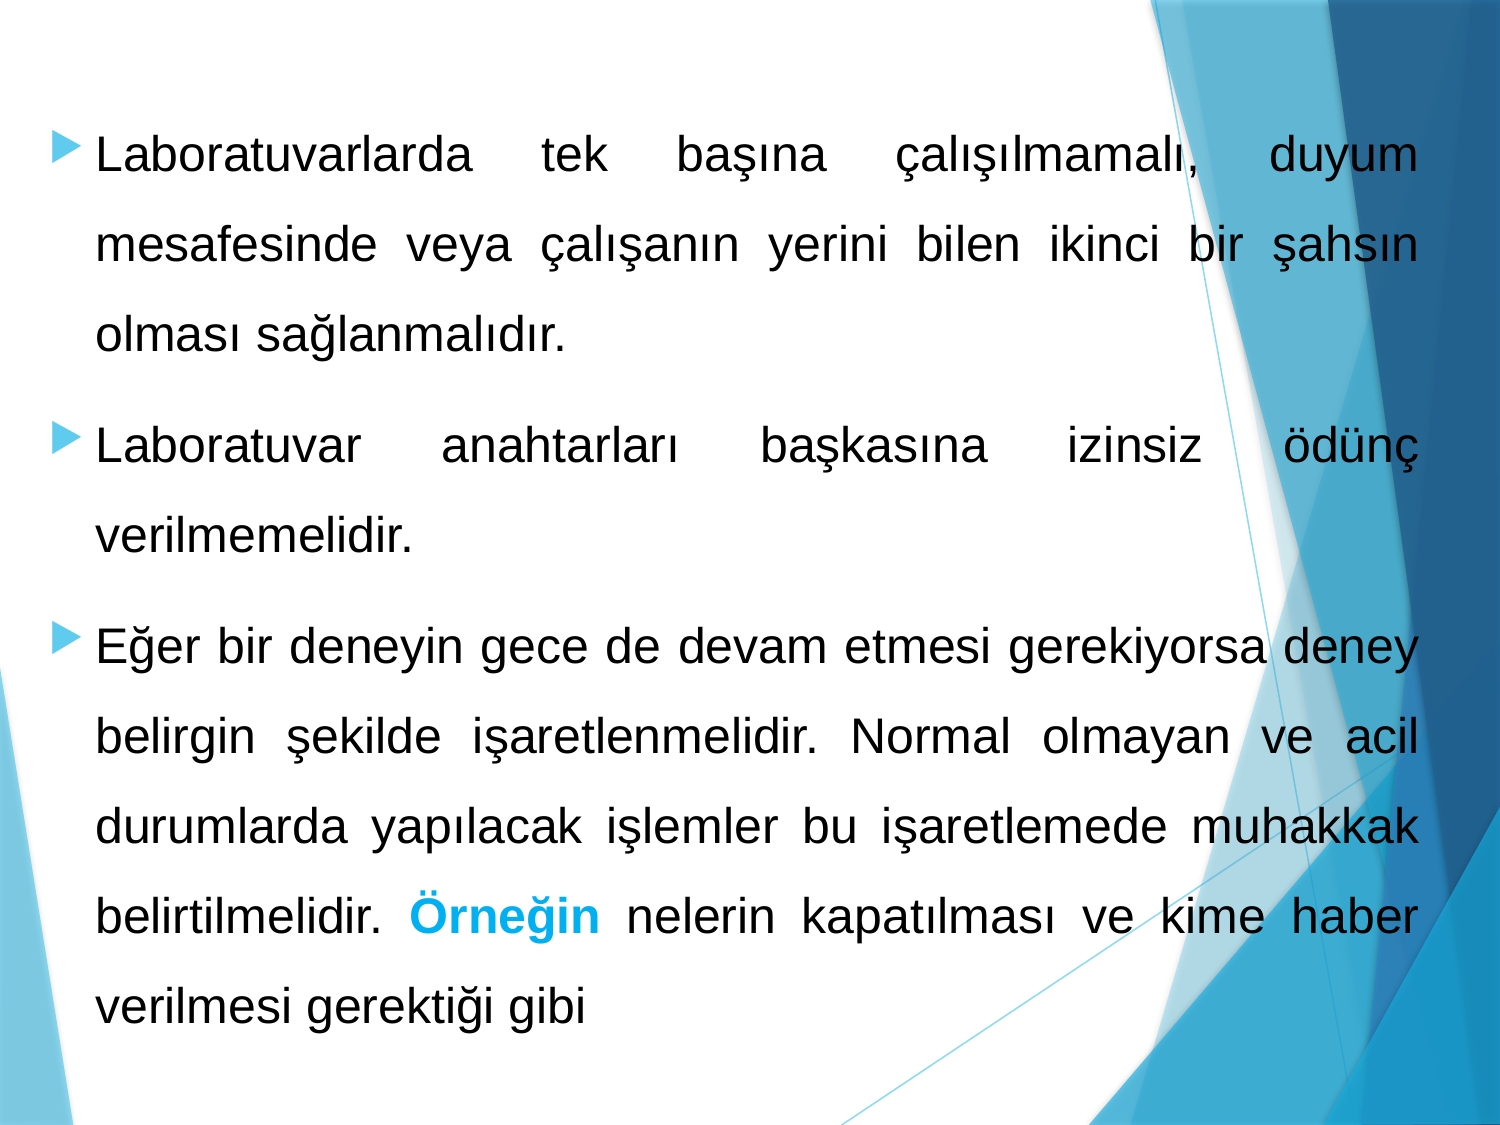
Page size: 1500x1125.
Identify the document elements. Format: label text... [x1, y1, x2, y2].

list Laboratuvarlarda tek başına çalışılmamalı, duyum mesafesinde veya çalışanın yerini bilen ikinci bir şahsın olması sağlanmalıdır. Laboratuvar anahtarları başkasına izinsiz ödünç verilmemelidir. Eğer bir deneyin gece de devam etmesi gerekiyorsa deney belirgin şekilde işaretlenmelidir. Normal olmayan ve acil durumlarda yapılacak işlemler bu işaretlemede muhakkak belirtilmelidir. Örneğin nelerin kapatılması ve kime haber verilmesi gerektiği gibi [0, 84, 1436, 1041]
